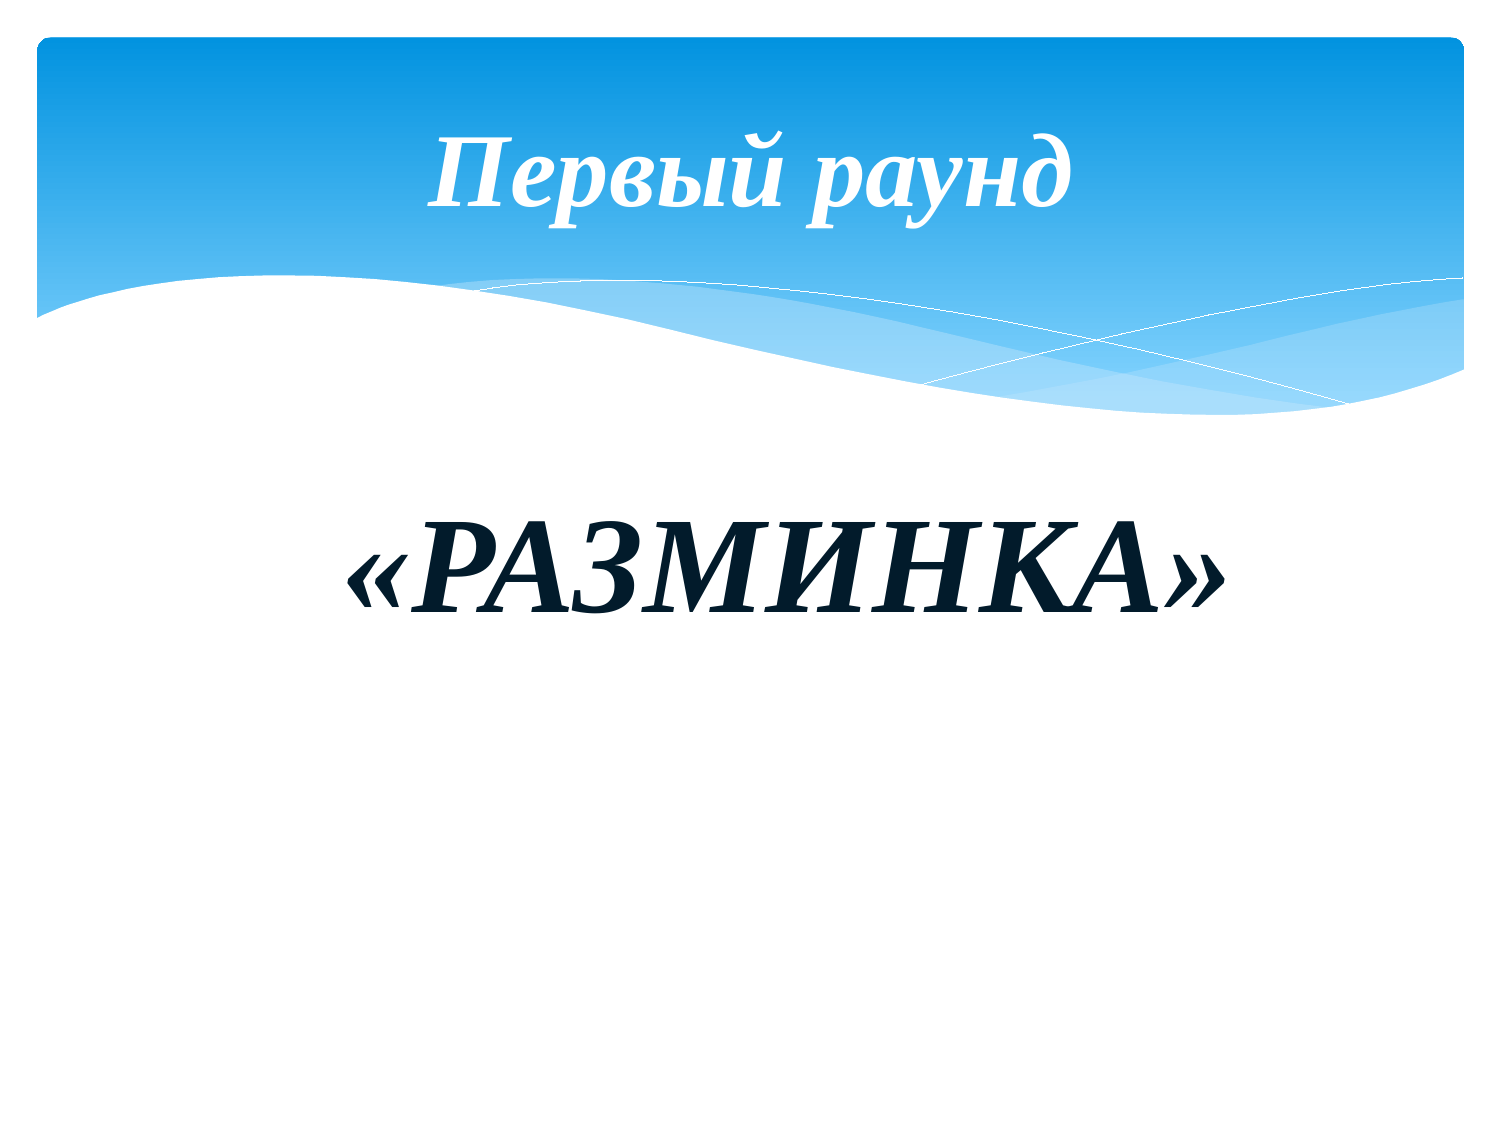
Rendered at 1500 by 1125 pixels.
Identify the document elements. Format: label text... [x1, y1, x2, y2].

list «РАЗМИНКА» [225, 456, 1329, 823]
title Первый раунд [76, 19, 1427, 374]
